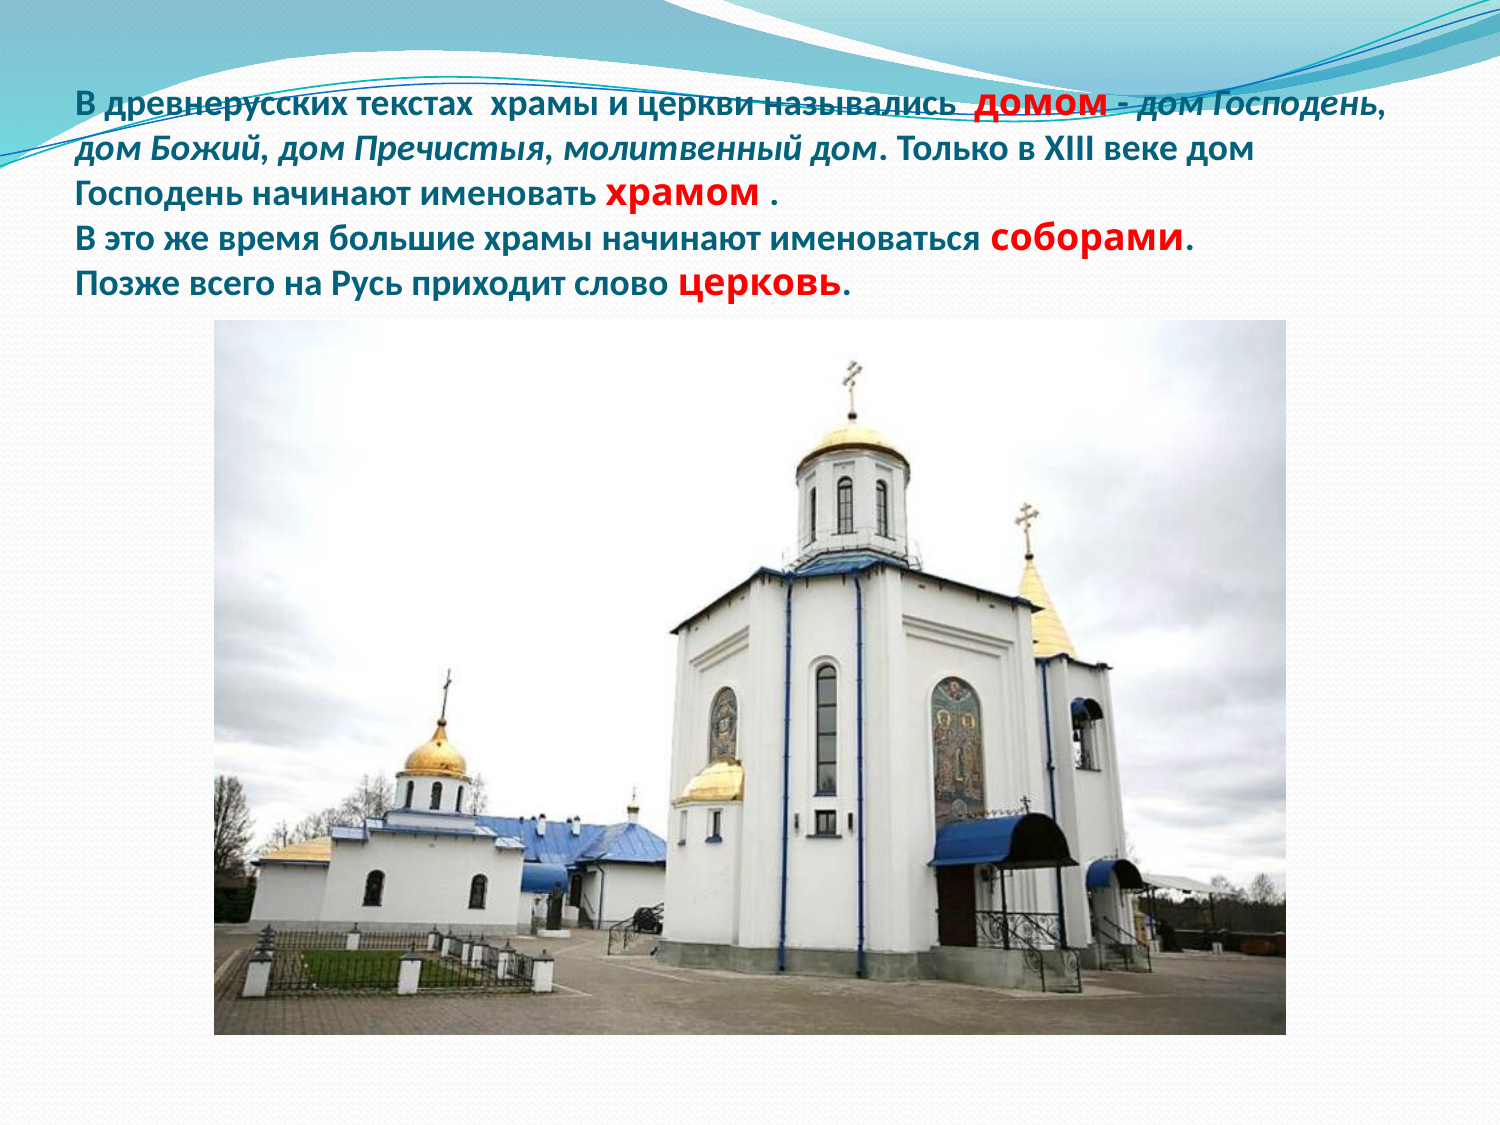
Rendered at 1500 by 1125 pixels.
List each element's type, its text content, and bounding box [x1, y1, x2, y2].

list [214, 320, 1286, 1035]
title В древнерусских текстах храмы и церкви назывались домом - дом Господень, дом Божий, дом Пречистыя, молитвенный дом. Только в XIII веке дом Господень начинают именовать храмом . В это же время большие храмы начинают именоваться соборами. Позже всего на Русь приходит слово церковь. [75, 115, 1425, 303]
